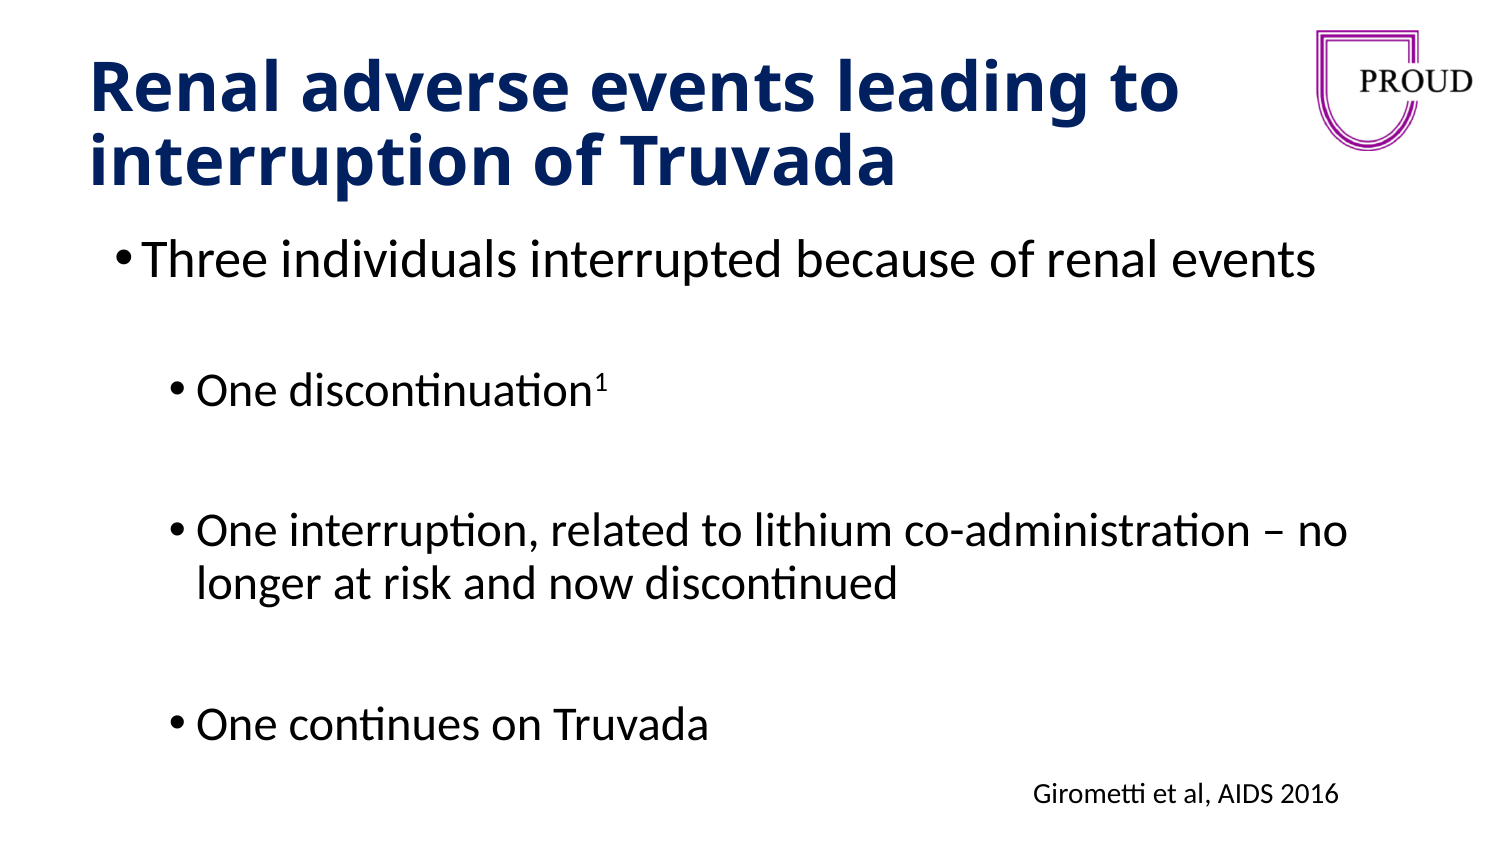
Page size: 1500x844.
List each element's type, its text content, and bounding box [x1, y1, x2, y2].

list Three individuals interrupted because of renal events One discontinuation1 One interruption, related to lithium co-administration – no longer at risk and now discontinued One continues on Truvada [103, 224, 1397, 760]
text_box Girometti et al, AIDS 2016 [1021, 768, 1447, 815]
picture [1316, 30, 1473, 151]
title Renal adverse events leading to interruption of Truvada [77, 44, 1372, 208]
